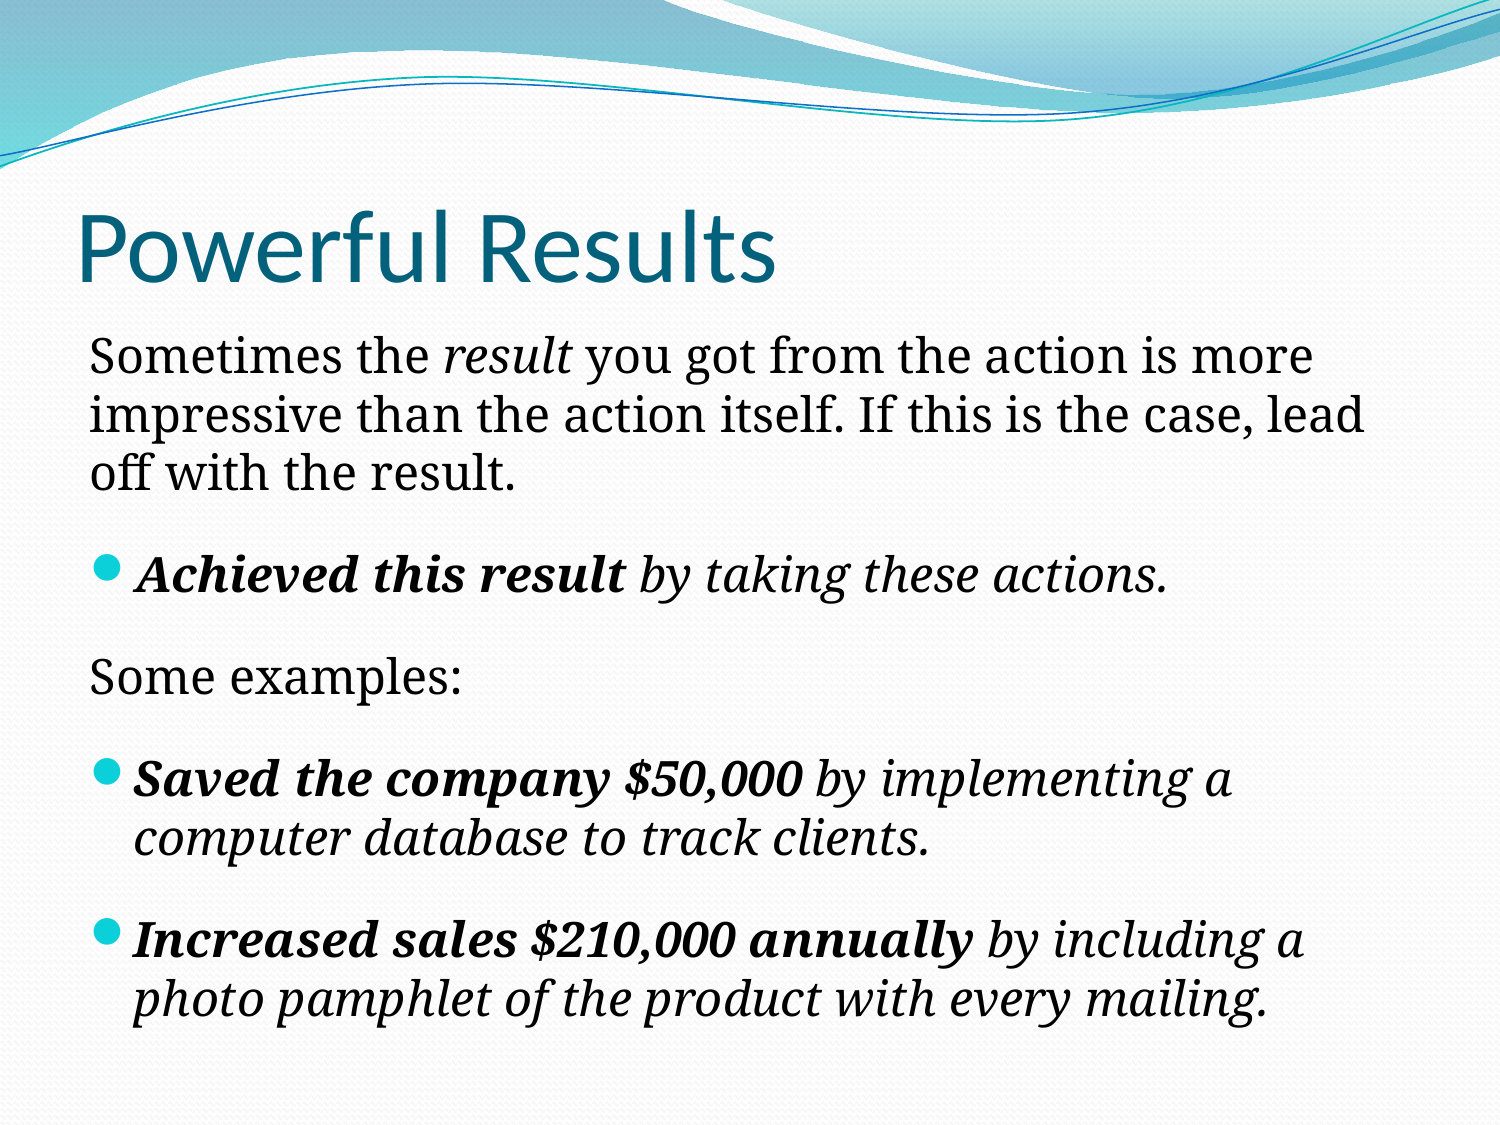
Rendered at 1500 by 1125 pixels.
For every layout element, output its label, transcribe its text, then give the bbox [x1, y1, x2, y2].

title Powerful Results [75, 115, 1425, 303]
list Sometimes the result you got from the action is more impressive than the action itself. If this is the case, lead off with the result. Achieved this result by taking these actions. Some examples: Saved the company $50,000 by implementing a computer database to track clients. Increased sales $210,000 annually by including a photo pamphlet of the product with every mailing. [75, 317, 1425, 1038]
